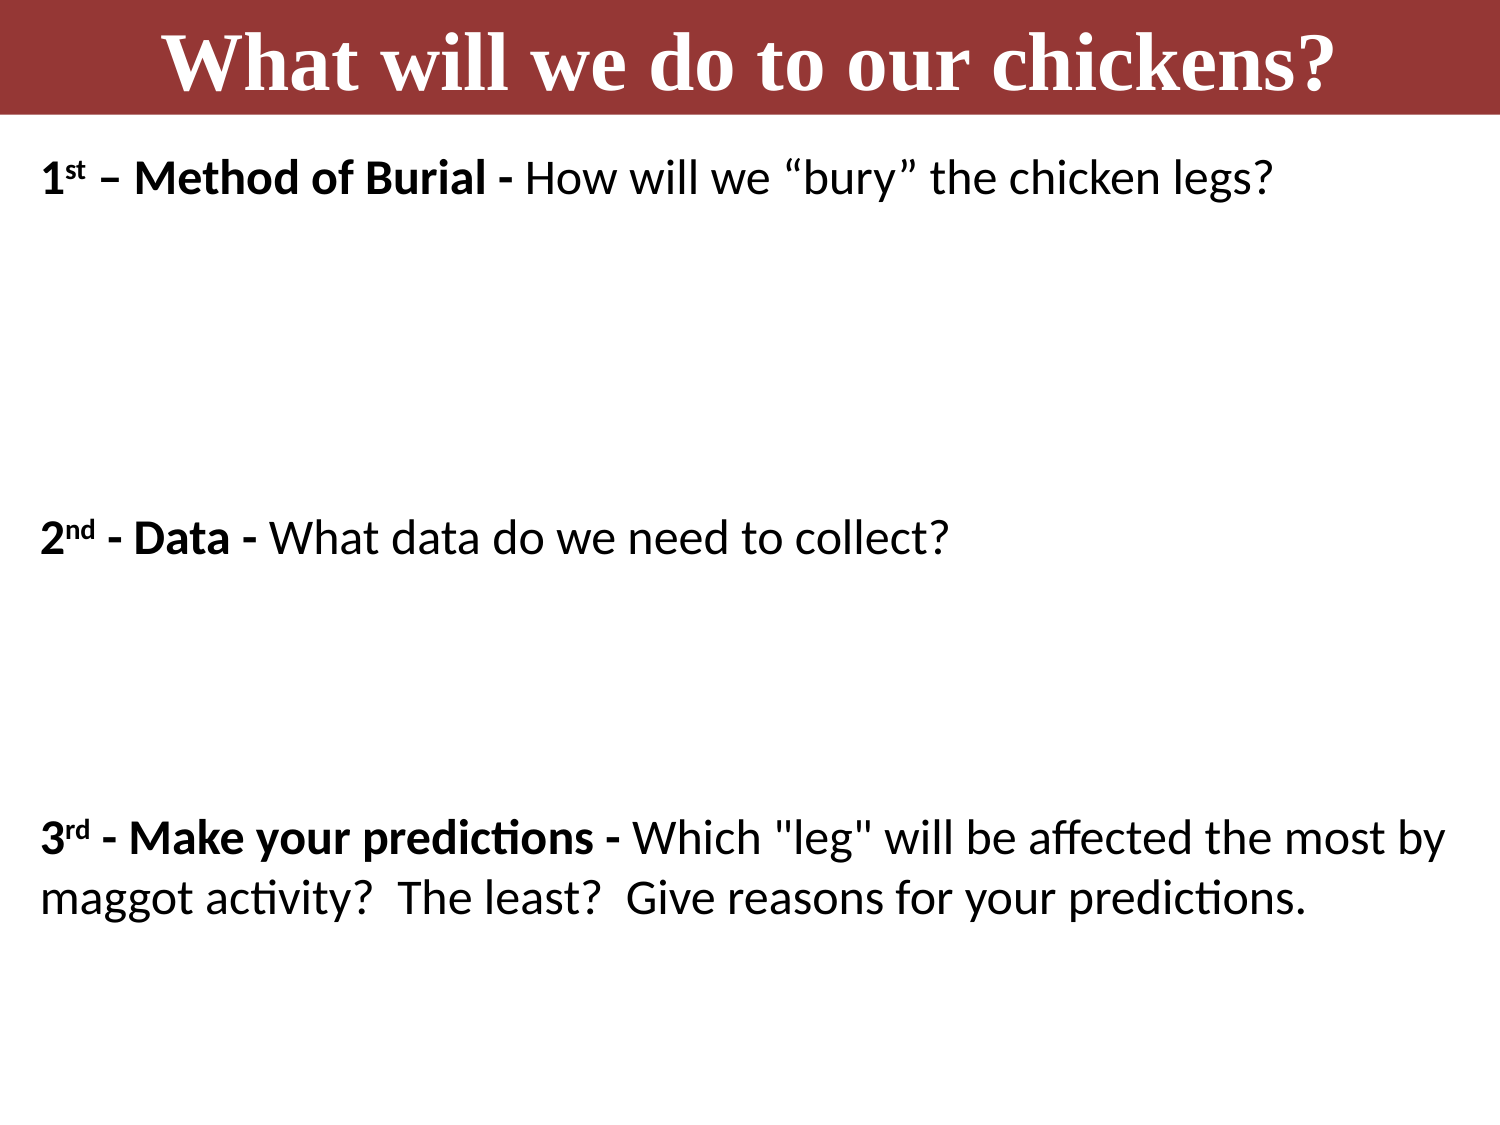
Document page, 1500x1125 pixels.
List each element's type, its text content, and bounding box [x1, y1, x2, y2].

text_box 1st – Method of Burial - How will we “bury” the chicken legs? 2nd - Data - What data do we need to collect? 3rd - Make your predictions - Which "leg" will be affected the most by maggot activity? The least? Give reasons for your predictions. [24, 137, 1475, 933]
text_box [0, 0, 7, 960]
text_box What will we do to our chickens? [7, 0, 1500, 115]
